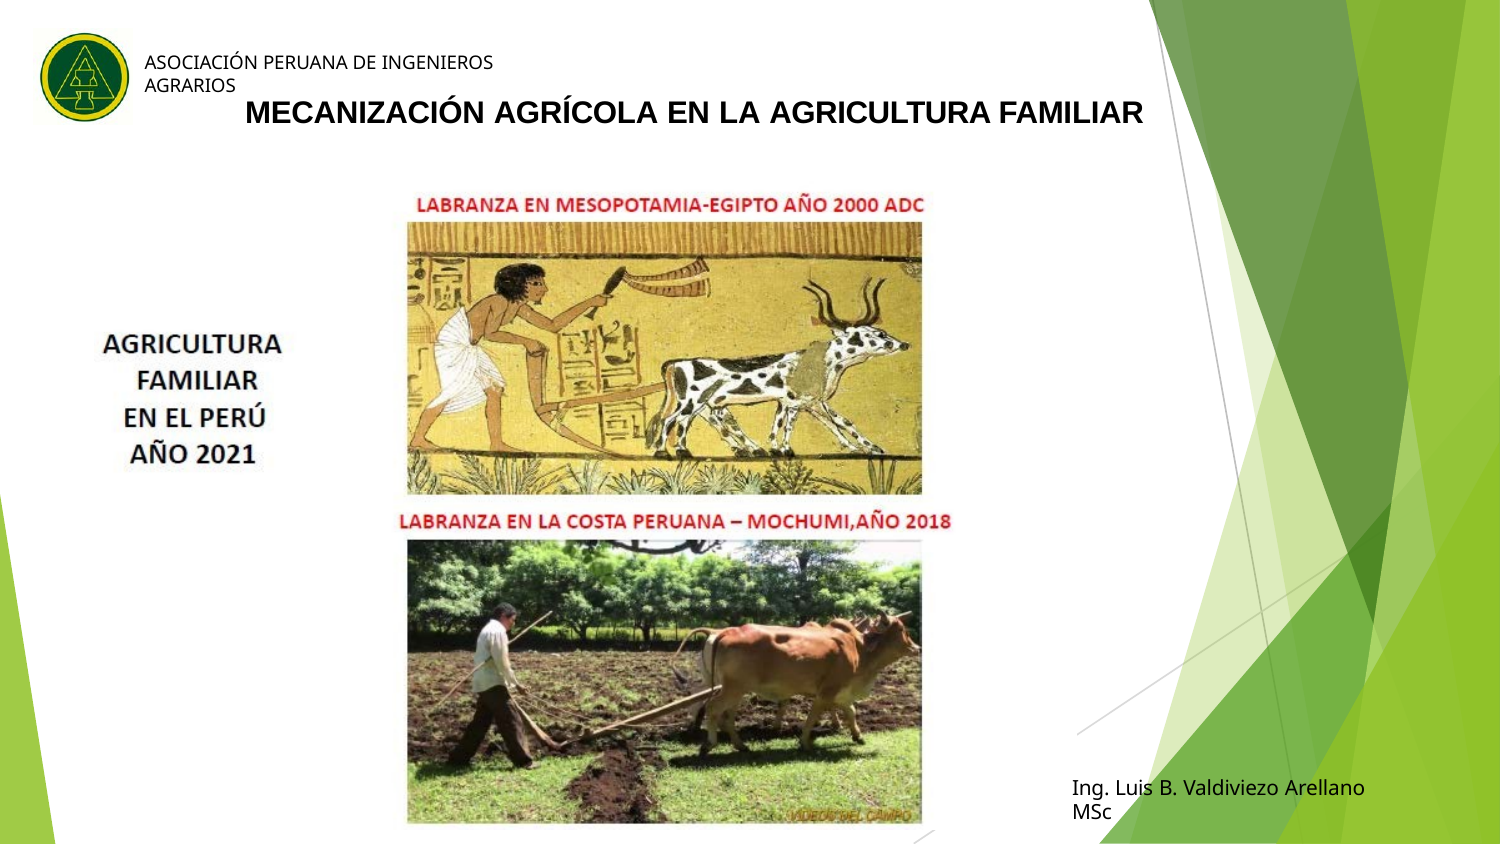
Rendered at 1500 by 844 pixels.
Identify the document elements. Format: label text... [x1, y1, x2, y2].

text_box Ing. Luis B. Valdiviezo Arellano MSc [1082, 773, 1405, 825]
text_box ASOCIACIÓN PERUANA DE INGENIEROS AGRARIOS [142, 48, 555, 96]
picture [32, 28, 134, 125]
picture [94, 152, 1077, 831]
text_box MECANIZACIÓN AGRÍCOLA EN LA AGRICULTURA FAMILIAR [243, 90, 1154, 130]
